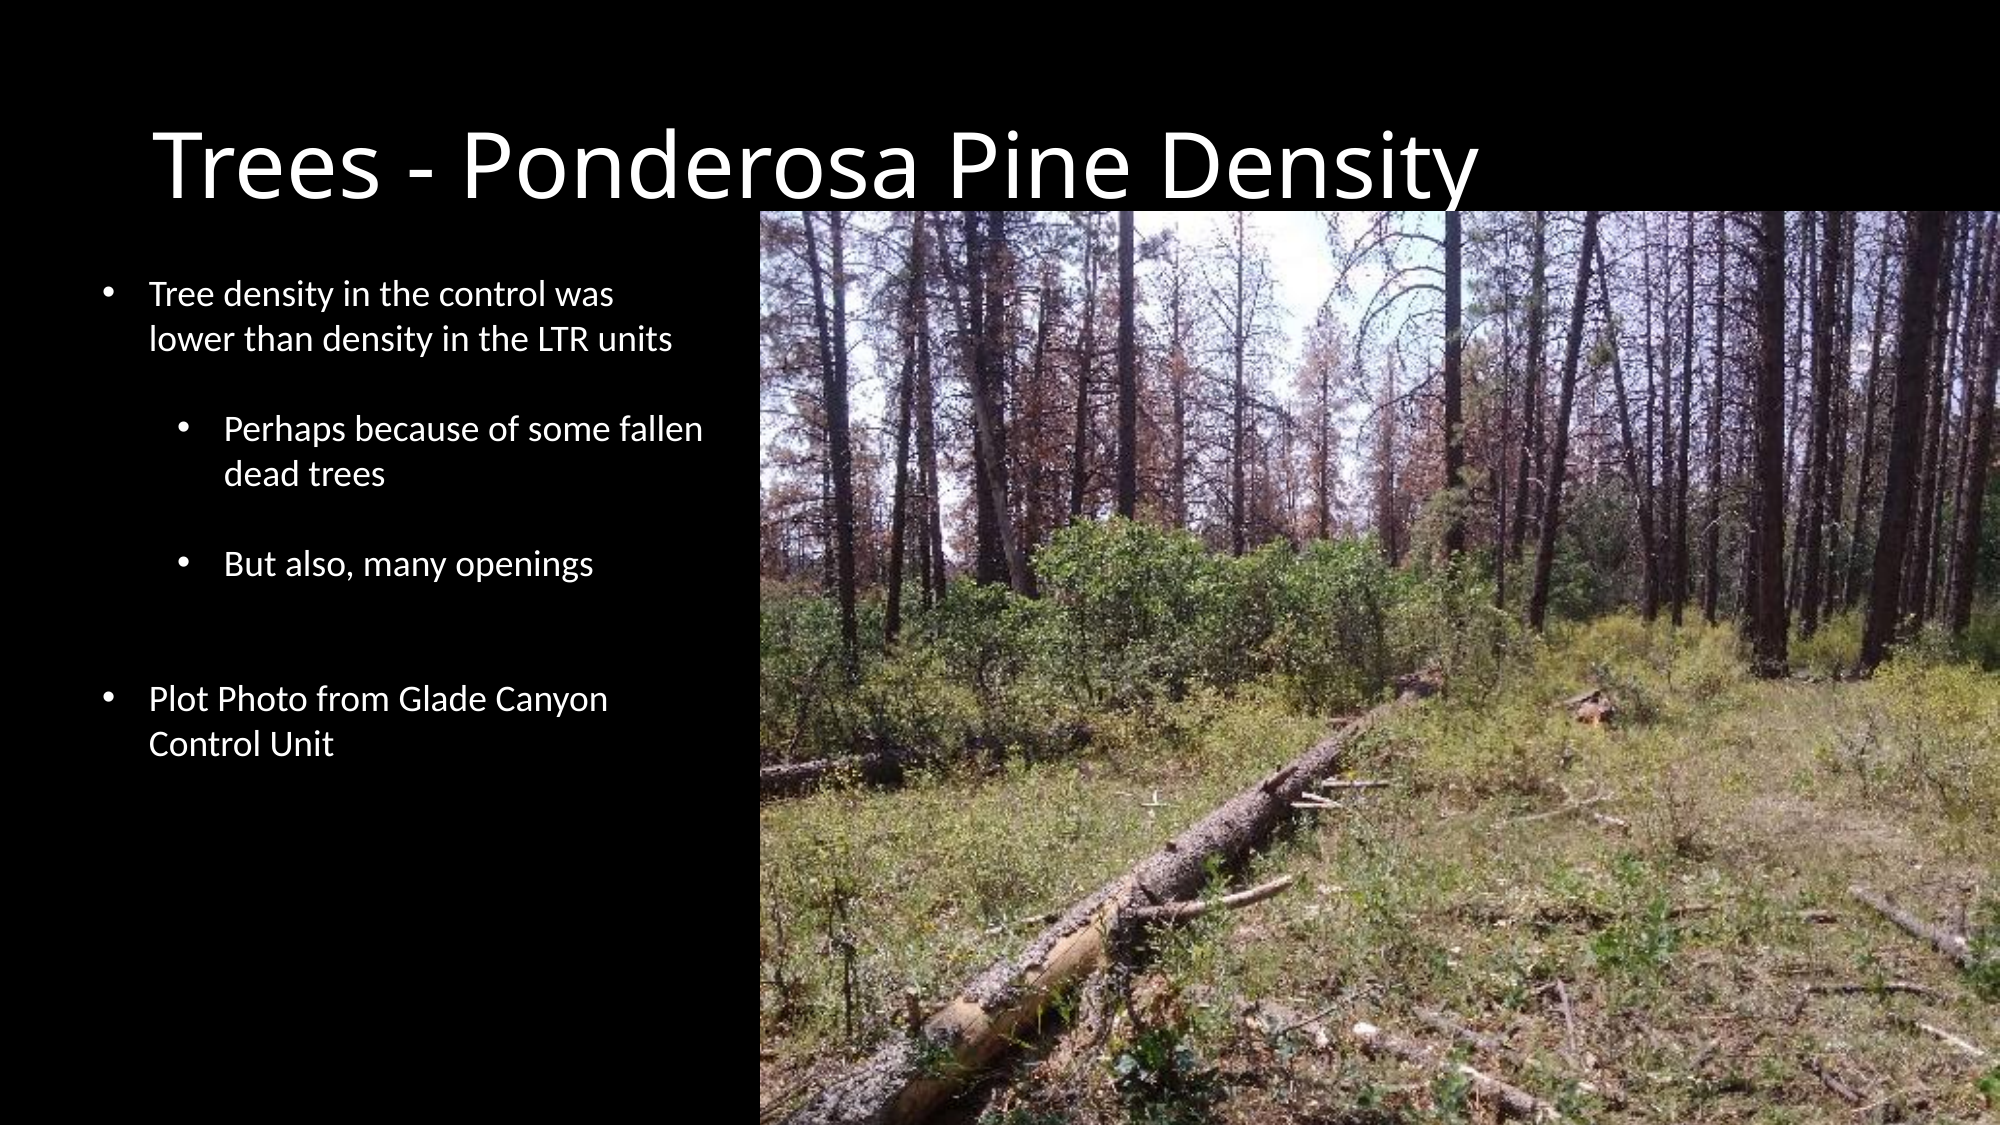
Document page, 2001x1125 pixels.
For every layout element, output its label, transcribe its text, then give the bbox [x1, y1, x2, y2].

text_box Tree density in the control was lower than density in the LTR units Perhaps because of some fallen dead trees But also, many openings Plot Photo from Glade Canyon Control Unit [87, 261, 725, 772]
picture [760, 211, 2000, 1125]
title Trees - Ponderosa Pine Density [137, 59, 1863, 278]
